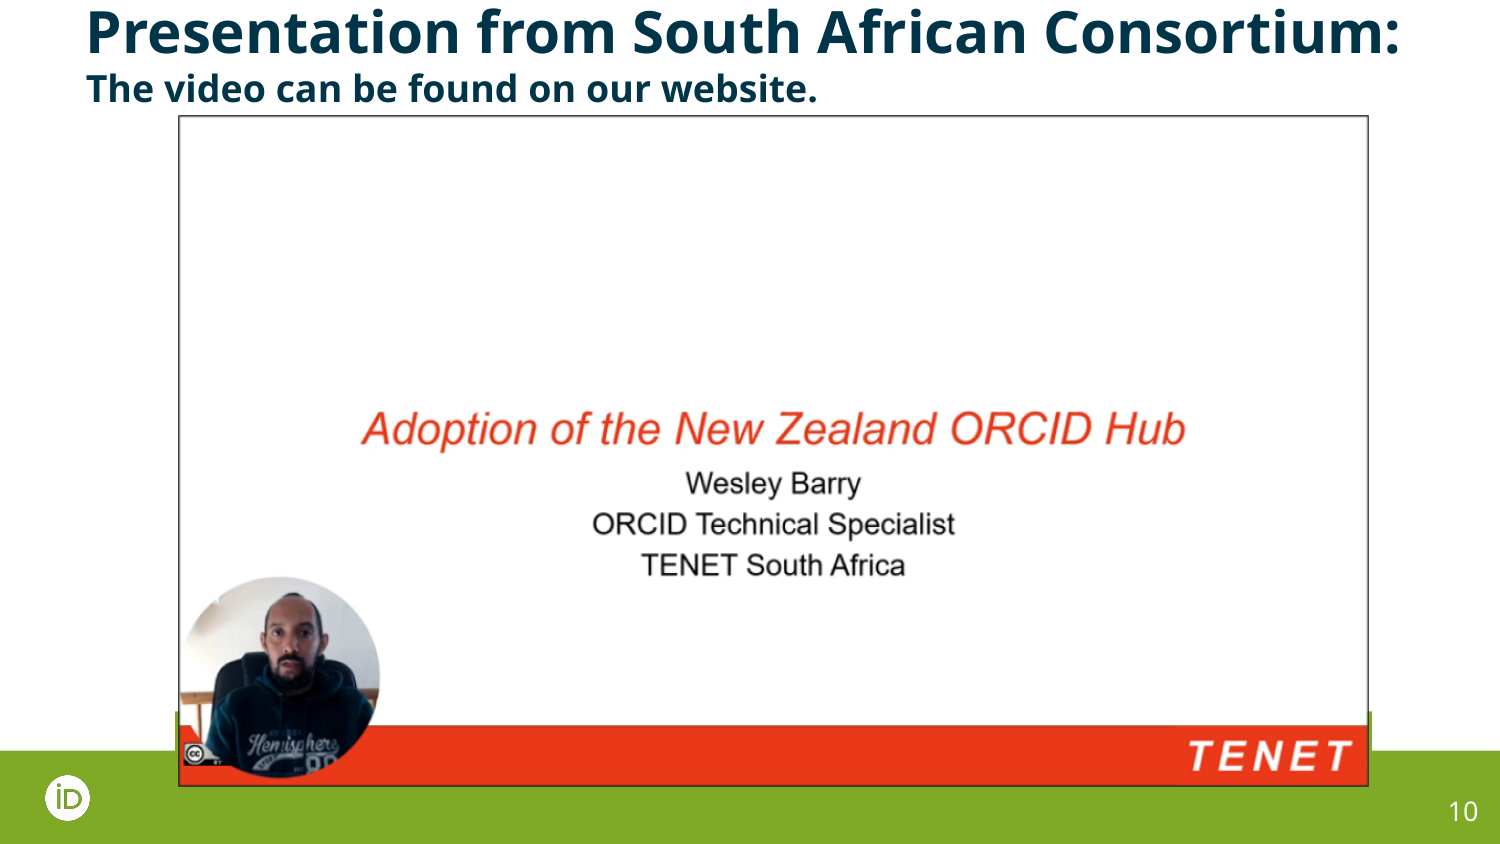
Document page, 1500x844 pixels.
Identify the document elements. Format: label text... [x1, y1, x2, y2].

slide_number 10 [1403, 779, 1494, 844]
picture [175, 112, 1372, 790]
picture [45, 775, 90, 821]
text_box Presentation from South African Consortium: The video can be found on our website. [70, 0, 1500, 65]
